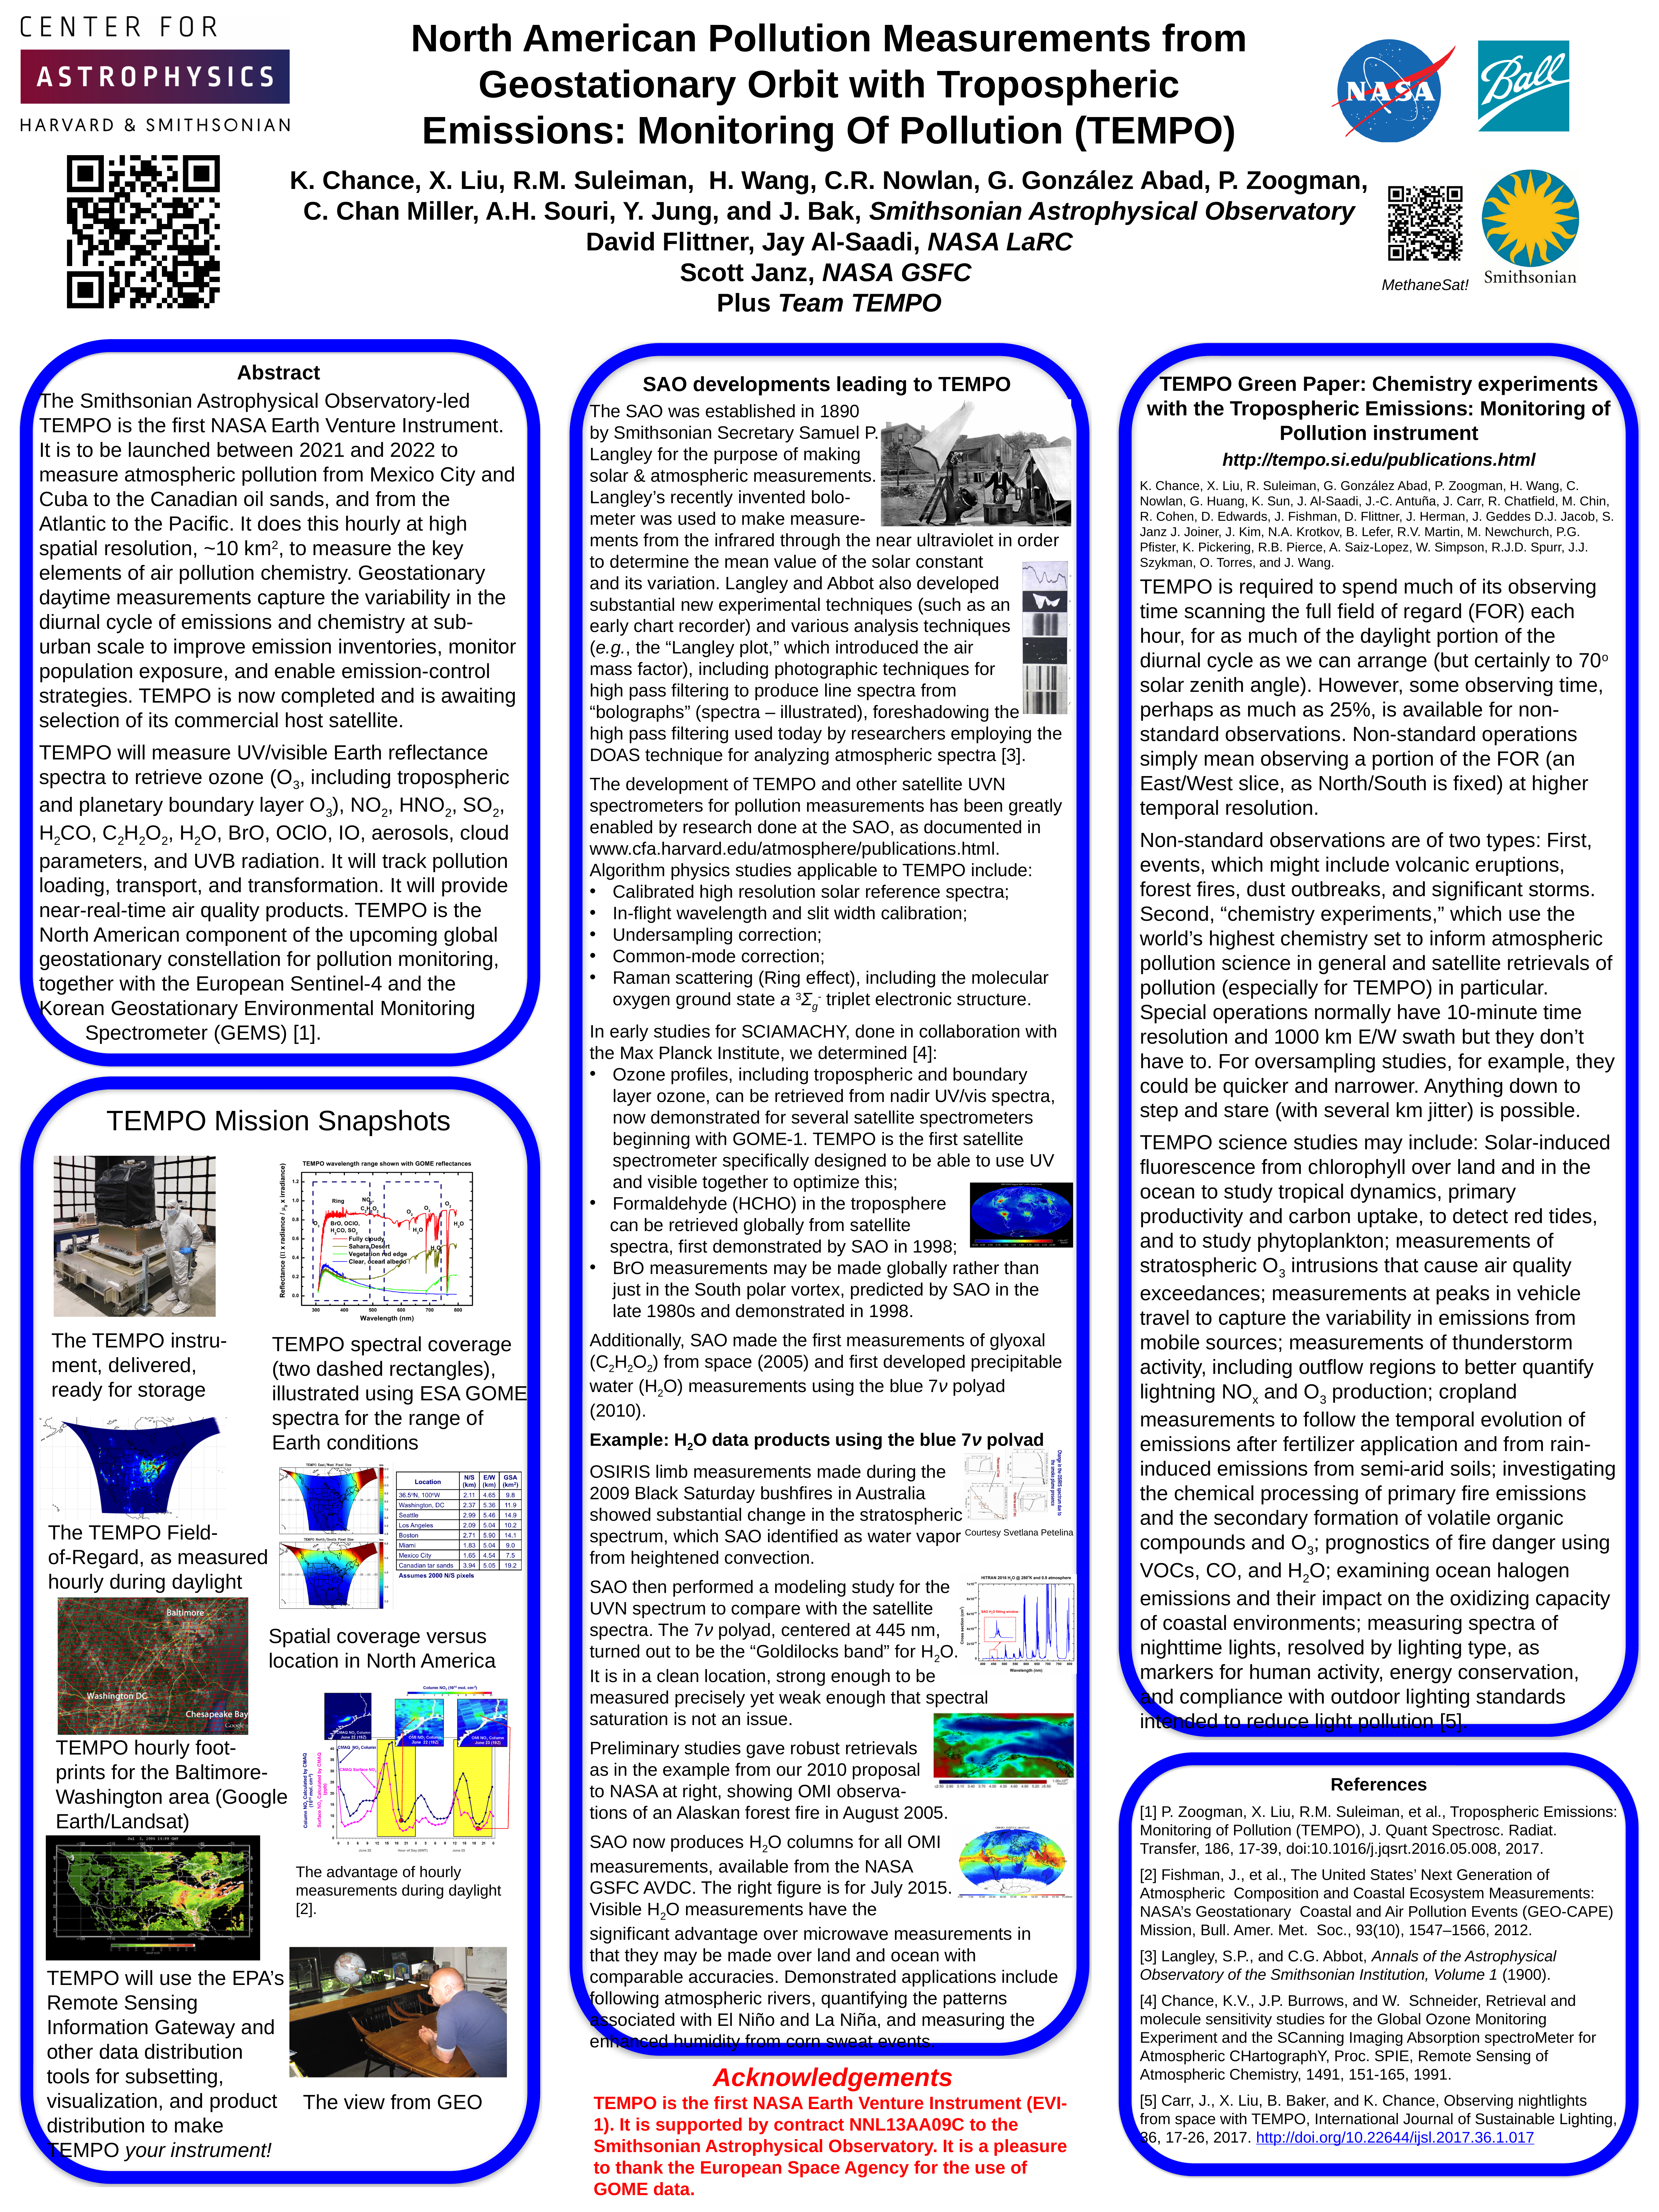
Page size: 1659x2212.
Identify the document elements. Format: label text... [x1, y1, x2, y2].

text_box [1125, 1791, 1135, 2138]
picture [57, 1597, 249, 1738]
text_box References [1] P. Zoogman, X. Liu, R.M. Suleiman, et al., Tropospheric Emissions: Monitoring of Pollution (TEMPO), J. Quant Spectrosc. Radiat. Transfer, 186, 17-39, doi:10.1016/j.jqsrt.2016.05.008, 2017. [2] Fishman, J., et al., The United States’ Next Generation of Atmospheric Composition and Coastal Ecosystem Measurements: NASA’s Geostationary Coastal and Air Pollution Events (GEO-CAPE) Mission, Bull. Amer. Met. Soc., 93(10), 1547–1566, 2012. [3] Langley, S.P., and C.G. Abbot, Annals of the Astrophysical Observatory of the Smithsonian Institution, Volume 1 (1900). [4] Chance, K.V., J.P. Burrows, and W. Schneider, Retrieval and molecule sensitivity studies for the Global Ozone Monitoring Experiment and the SCanning Imaging Absorption spectroMeter for Atmospheric CHartographY, Proc. SPIE, Remote Sensing of Atmospheric Chemistry, 1491, 151-165, 1991. [5] Carr, J., X. Liu, B. Baker, and K. Chance, Observing nightlights from space with TEMPO, International Journal of Sustainable Lighting, 36, 17-26, 2017. http://doi.org/10.22644/ijsl.2017.36.1.017 [1135, 1770, 1623, 2148]
picture [39, 1417, 227, 1520]
text_box MethaneSat! [1377, 273, 1461, 296]
text_box [1143, 2148, 1614, 2170]
text_box [1155, 1763, 1602, 1770]
picture [276, 1463, 522, 1609]
picture [43, 1833, 263, 1963]
text_box Acknowledgements TEMPO is the first NASA Earth Venture Instrument (EVI-1). It is supported by contract NNL13AA09C to the Smithsonian Astrophysical Observatory. It is a pleasure to thank the European Space Agency for the use of GOME data. [589, 2075, 1077, 2201]
picture [1478, 41, 1569, 131]
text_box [26, 345, 534, 1068]
text_box [1623, 1793, 1633, 2136]
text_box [27, 1083, 534, 2178]
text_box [576, 349, 1083, 2071]
picture [289, 1947, 507, 2077]
picture [53, 1156, 216, 1317]
picture [21, 16, 290, 131]
title North American Pollution Measurements from Geostationary Orbit with Tropospheric Emissions: Monitoring Of Pollution (TEMPO) xxx K. Chance, X. Liu, R.M. Suleiman, H. Wang, C.R. Nowlan, G. González Abad, P. Zoogman, C. Chan Miller, A.H. Souri, Y. Jung, and J. Bak, Smithsonian Astrophysical Observatory David Flittner, Jay Al-Saadi, NASA LaRC Scott Janz, NASA GSFC Plus Team TEMPO [0, 2, 1659, 365]
picture [276, 1159, 476, 1325]
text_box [1125, 349, 1632, 1760]
picture [1331, 39, 1456, 142]
picture [56, 144, 231, 319]
picture [299, 1686, 515, 1854]
picture [1383, 162, 1599, 298]
